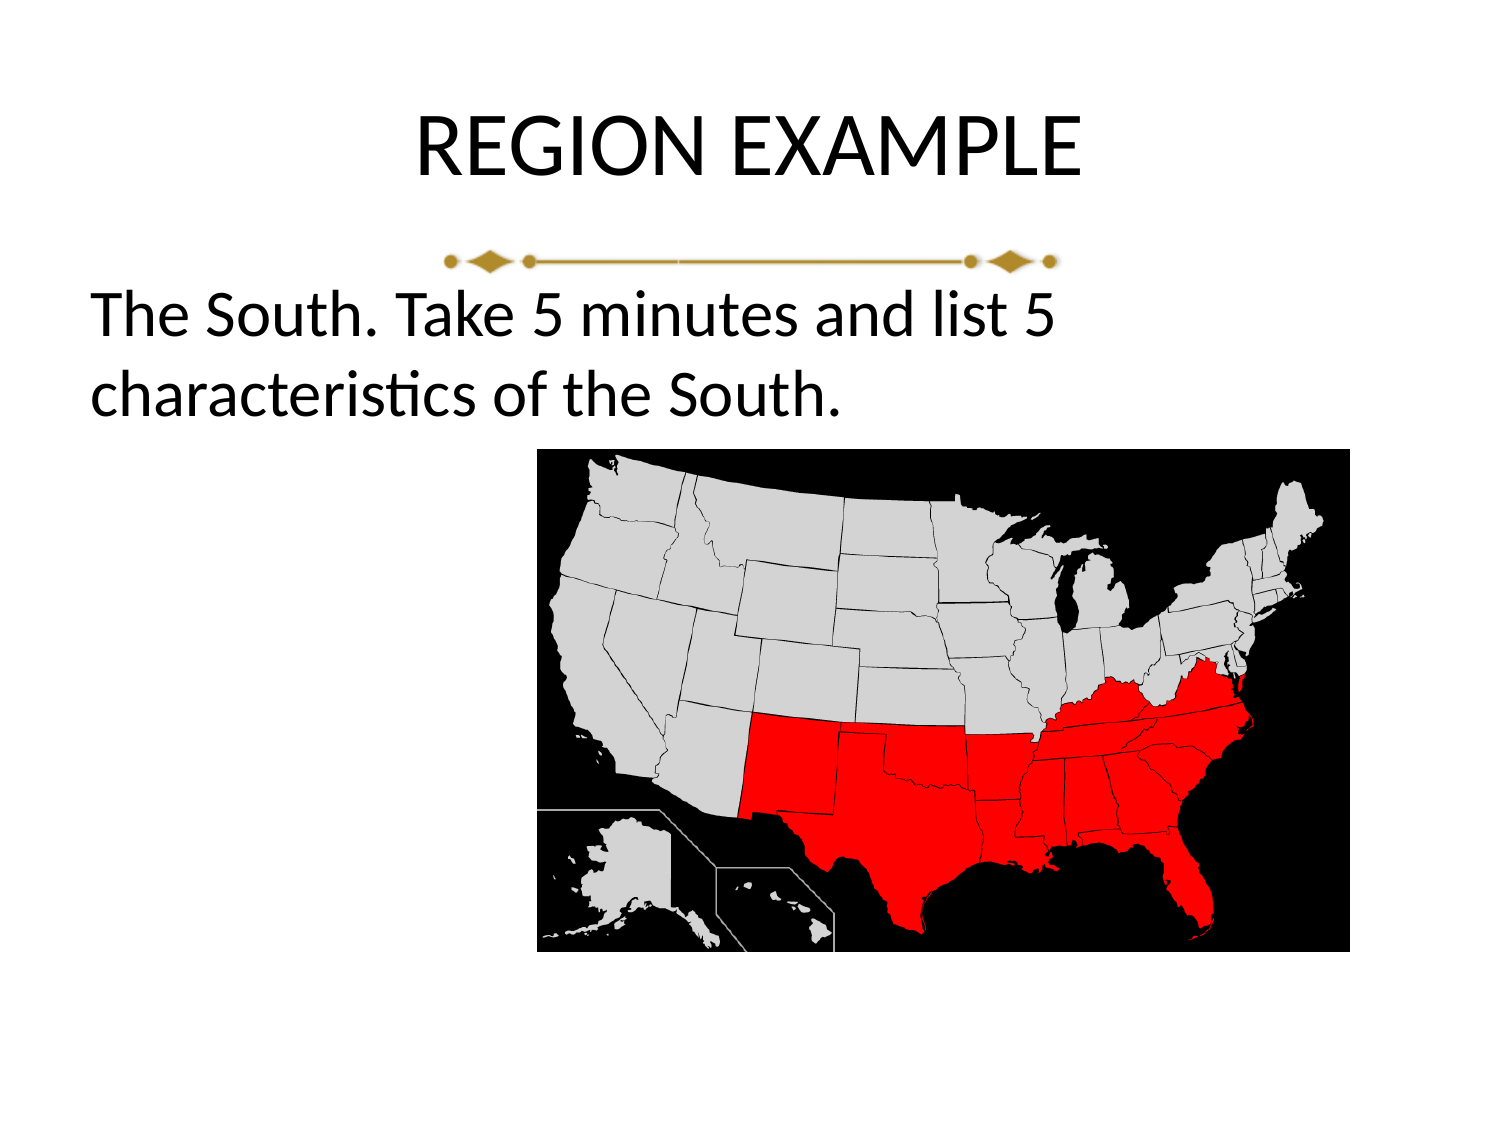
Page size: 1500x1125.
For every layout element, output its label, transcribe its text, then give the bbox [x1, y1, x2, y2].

list The South. Take 5 minutes and list 5 characteristics of the South. [75, 262, 1425, 1005]
title REGION EXAMPLE [75, 45, 1425, 233]
picture [537, 449, 1350, 953]
picture [443, 249, 1057, 262]
